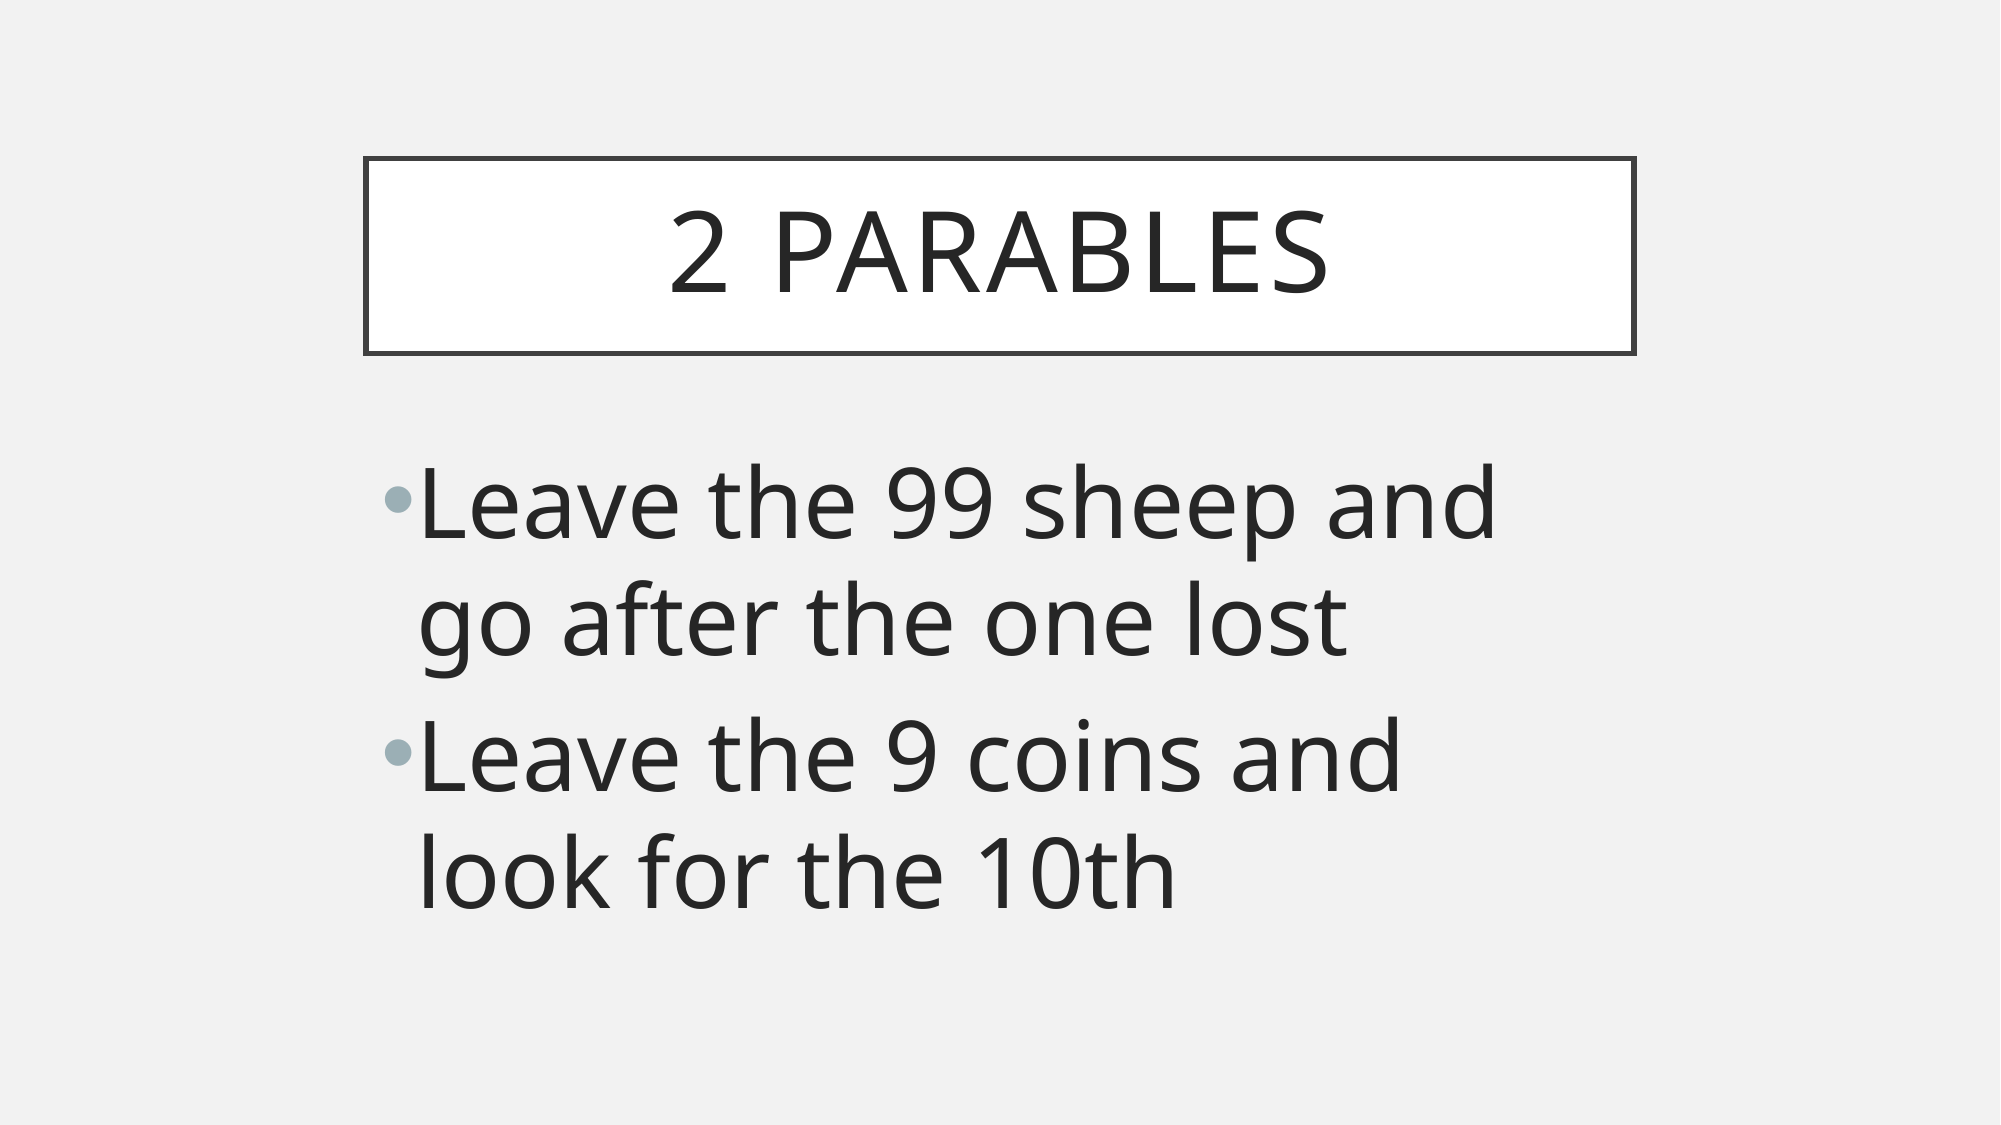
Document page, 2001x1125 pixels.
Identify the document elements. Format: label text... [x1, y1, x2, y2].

list Leave the 99 sheep and go after the one lost Leave the 9 coins and look for the 10th [366, 432, 1634, 942]
title 2 parables [363, 156, 1637, 356]
